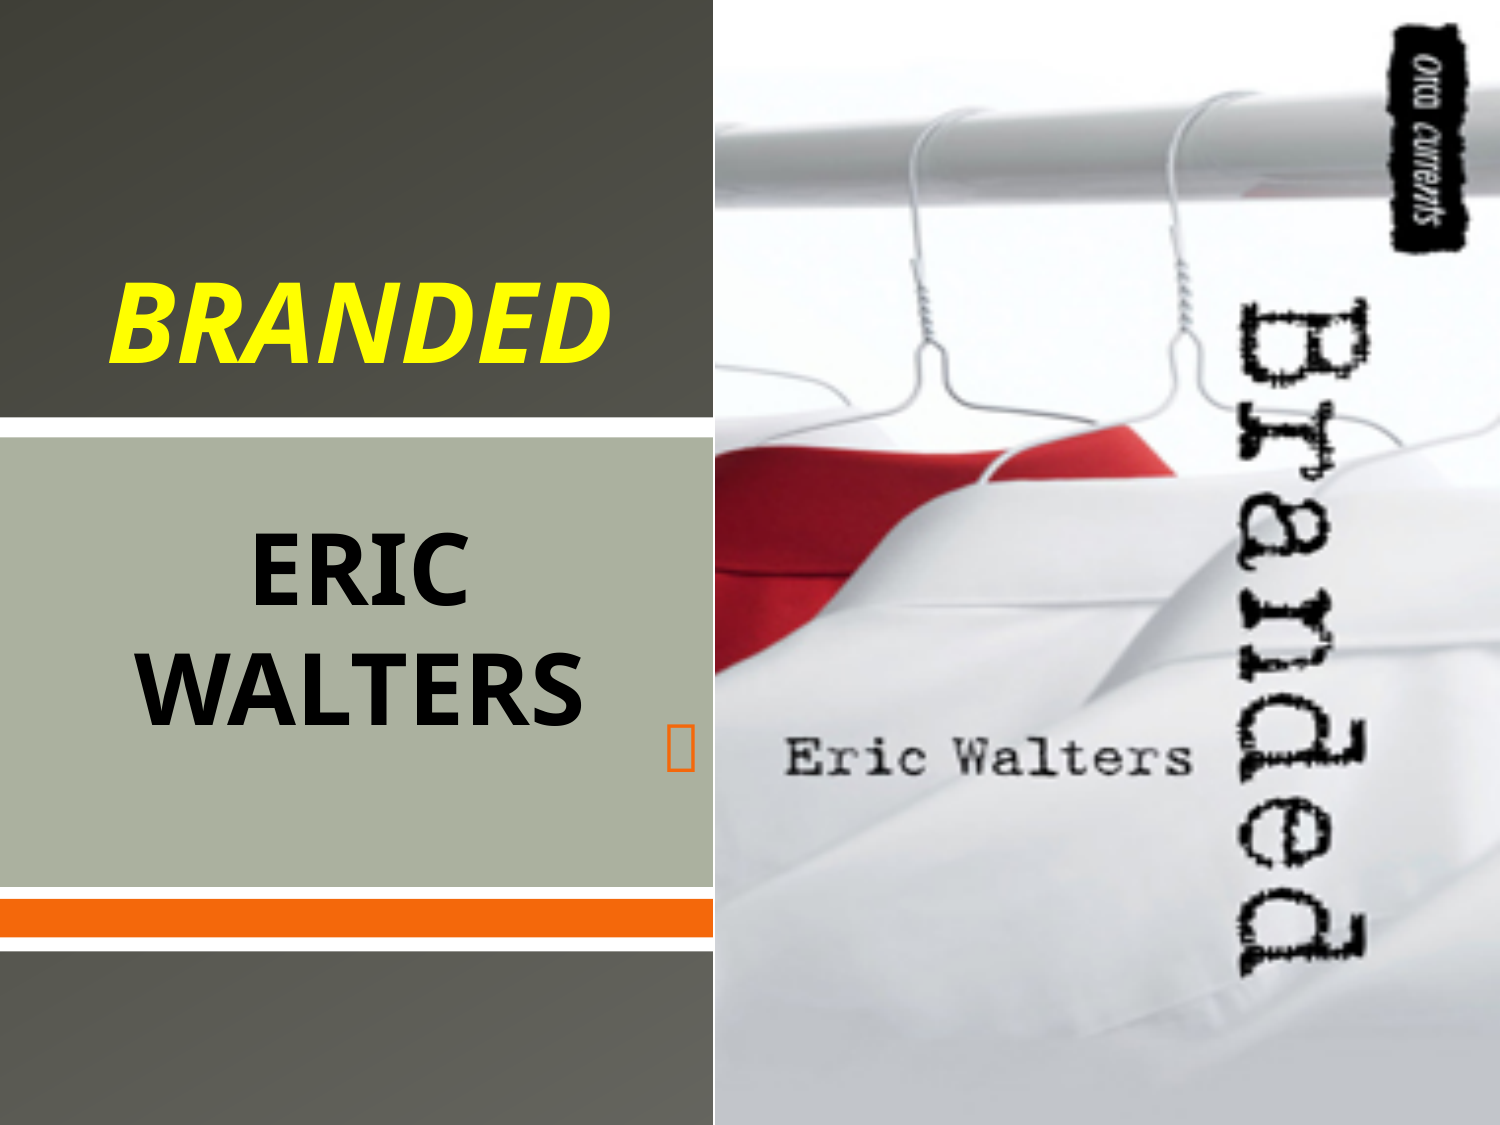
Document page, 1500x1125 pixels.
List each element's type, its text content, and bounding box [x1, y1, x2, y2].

text_box BRANDED ERIC WALTERS [64, 243, 656, 754]
picture [714, 0, 1500, 1125]
